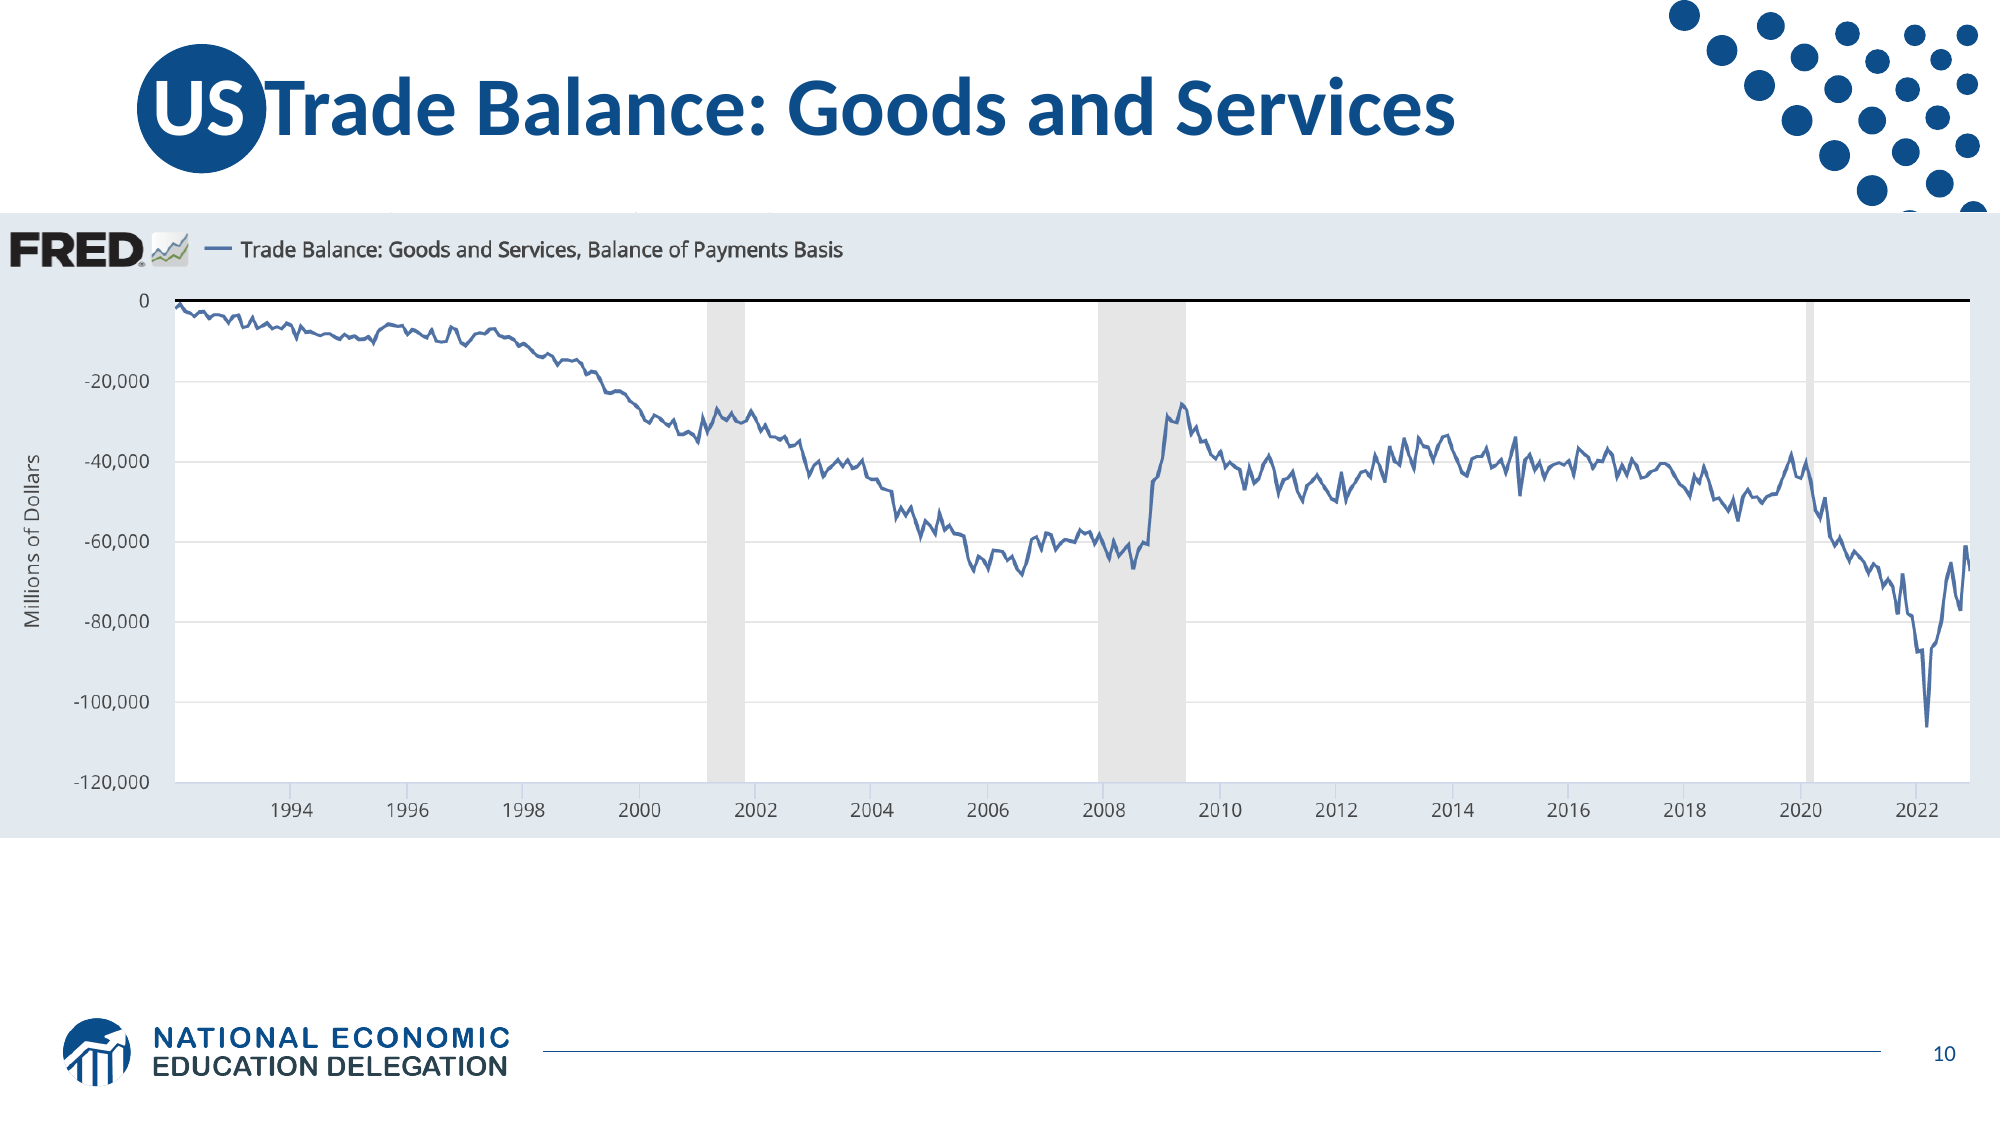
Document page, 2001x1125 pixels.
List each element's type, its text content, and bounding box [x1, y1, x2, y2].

slide_number 10 [1521, 1022, 1972, 1082]
picture [0, 212, 2000, 838]
picture [55, 1013, 520, 1091]
title US Trade Balance: Goods and Services [137, 0, 1863, 212]
